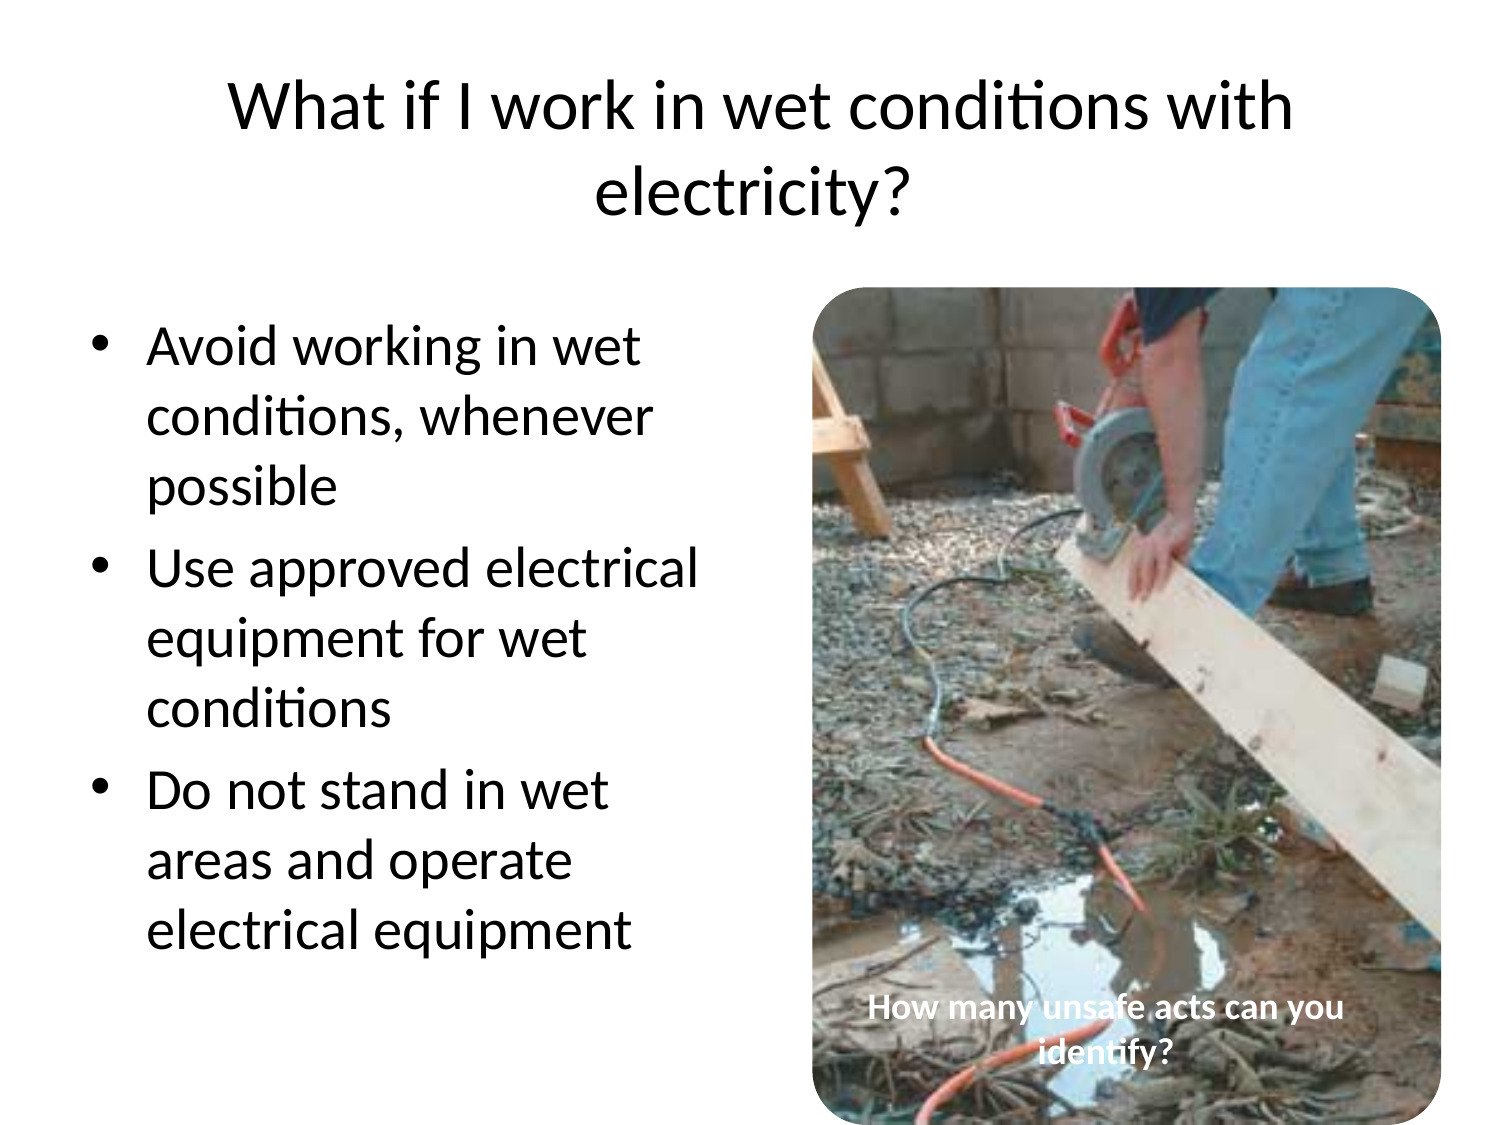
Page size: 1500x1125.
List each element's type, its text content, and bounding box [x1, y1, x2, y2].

title What if I work in wet conditions with electricity? [99, 50, 1425, 238]
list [812, 287, 1442, 1125]
list Avoid working in wet conditions, whenever possible Use approved electrical equipment for wet conditions Do not stand in wet areas and operate electrical equipment [75, 299, 763, 1050]
